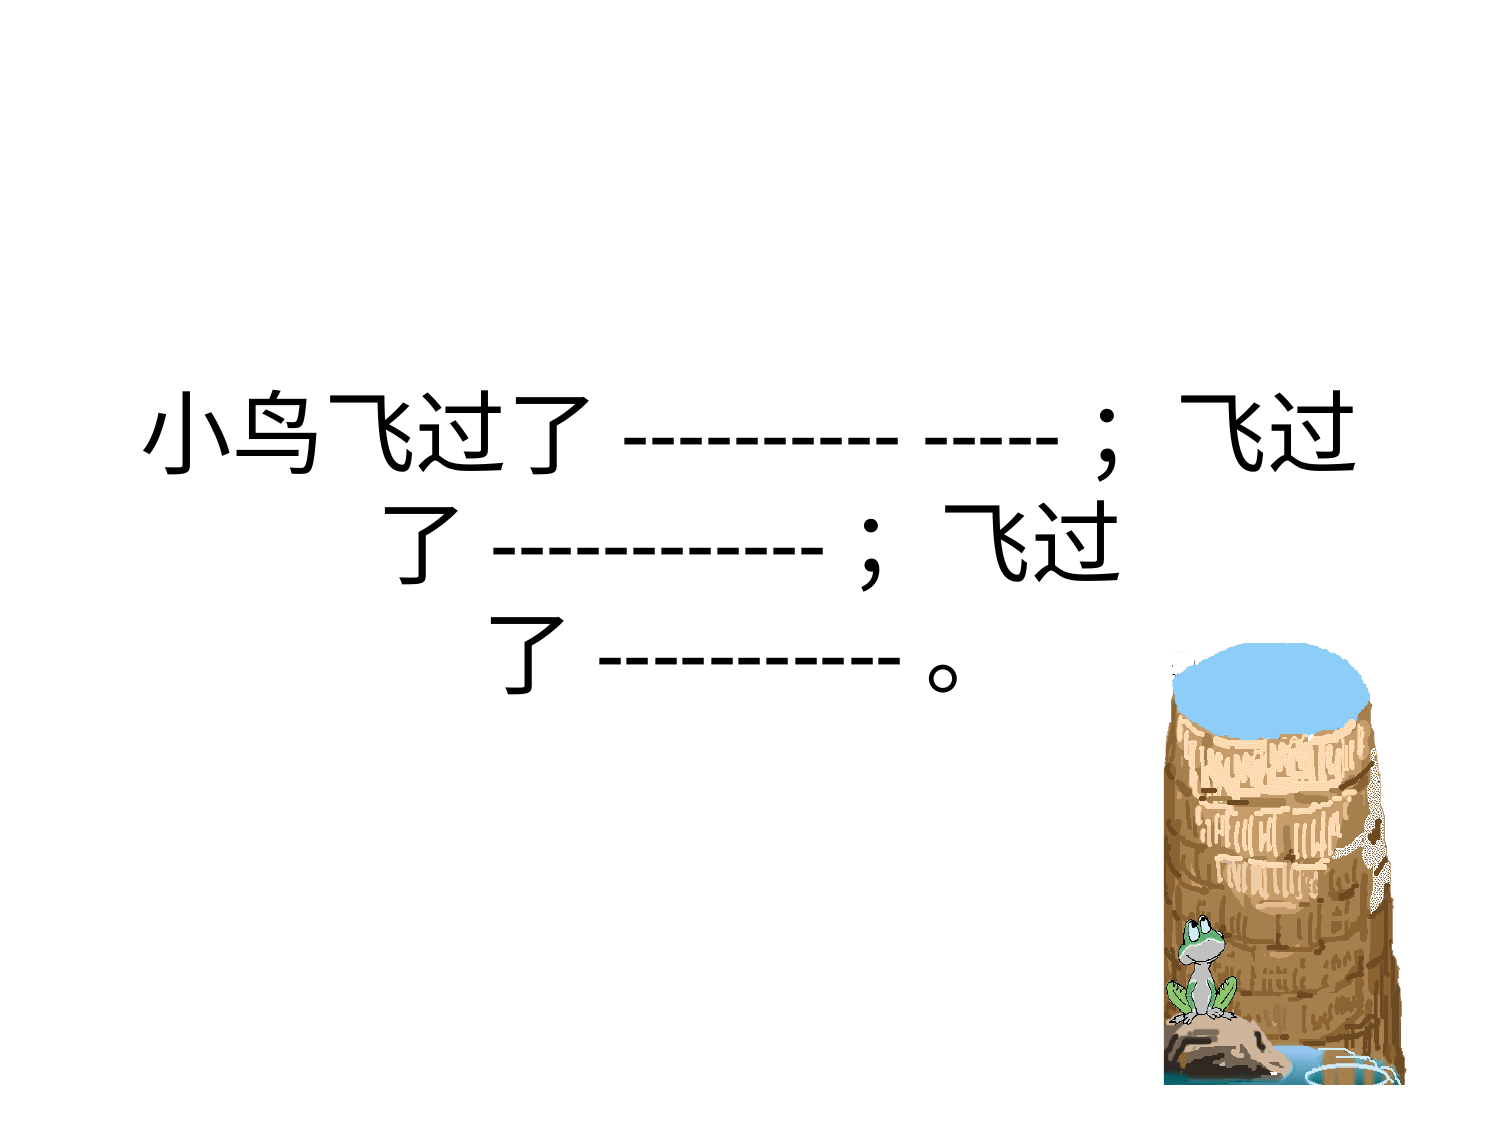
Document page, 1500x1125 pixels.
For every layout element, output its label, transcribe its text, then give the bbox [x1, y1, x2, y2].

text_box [1163, 639, 1426, 1096]
title 小鸟飞过了---------- -----；飞过了------------；飞过了-----------。 [112, 99, 1388, 981]
